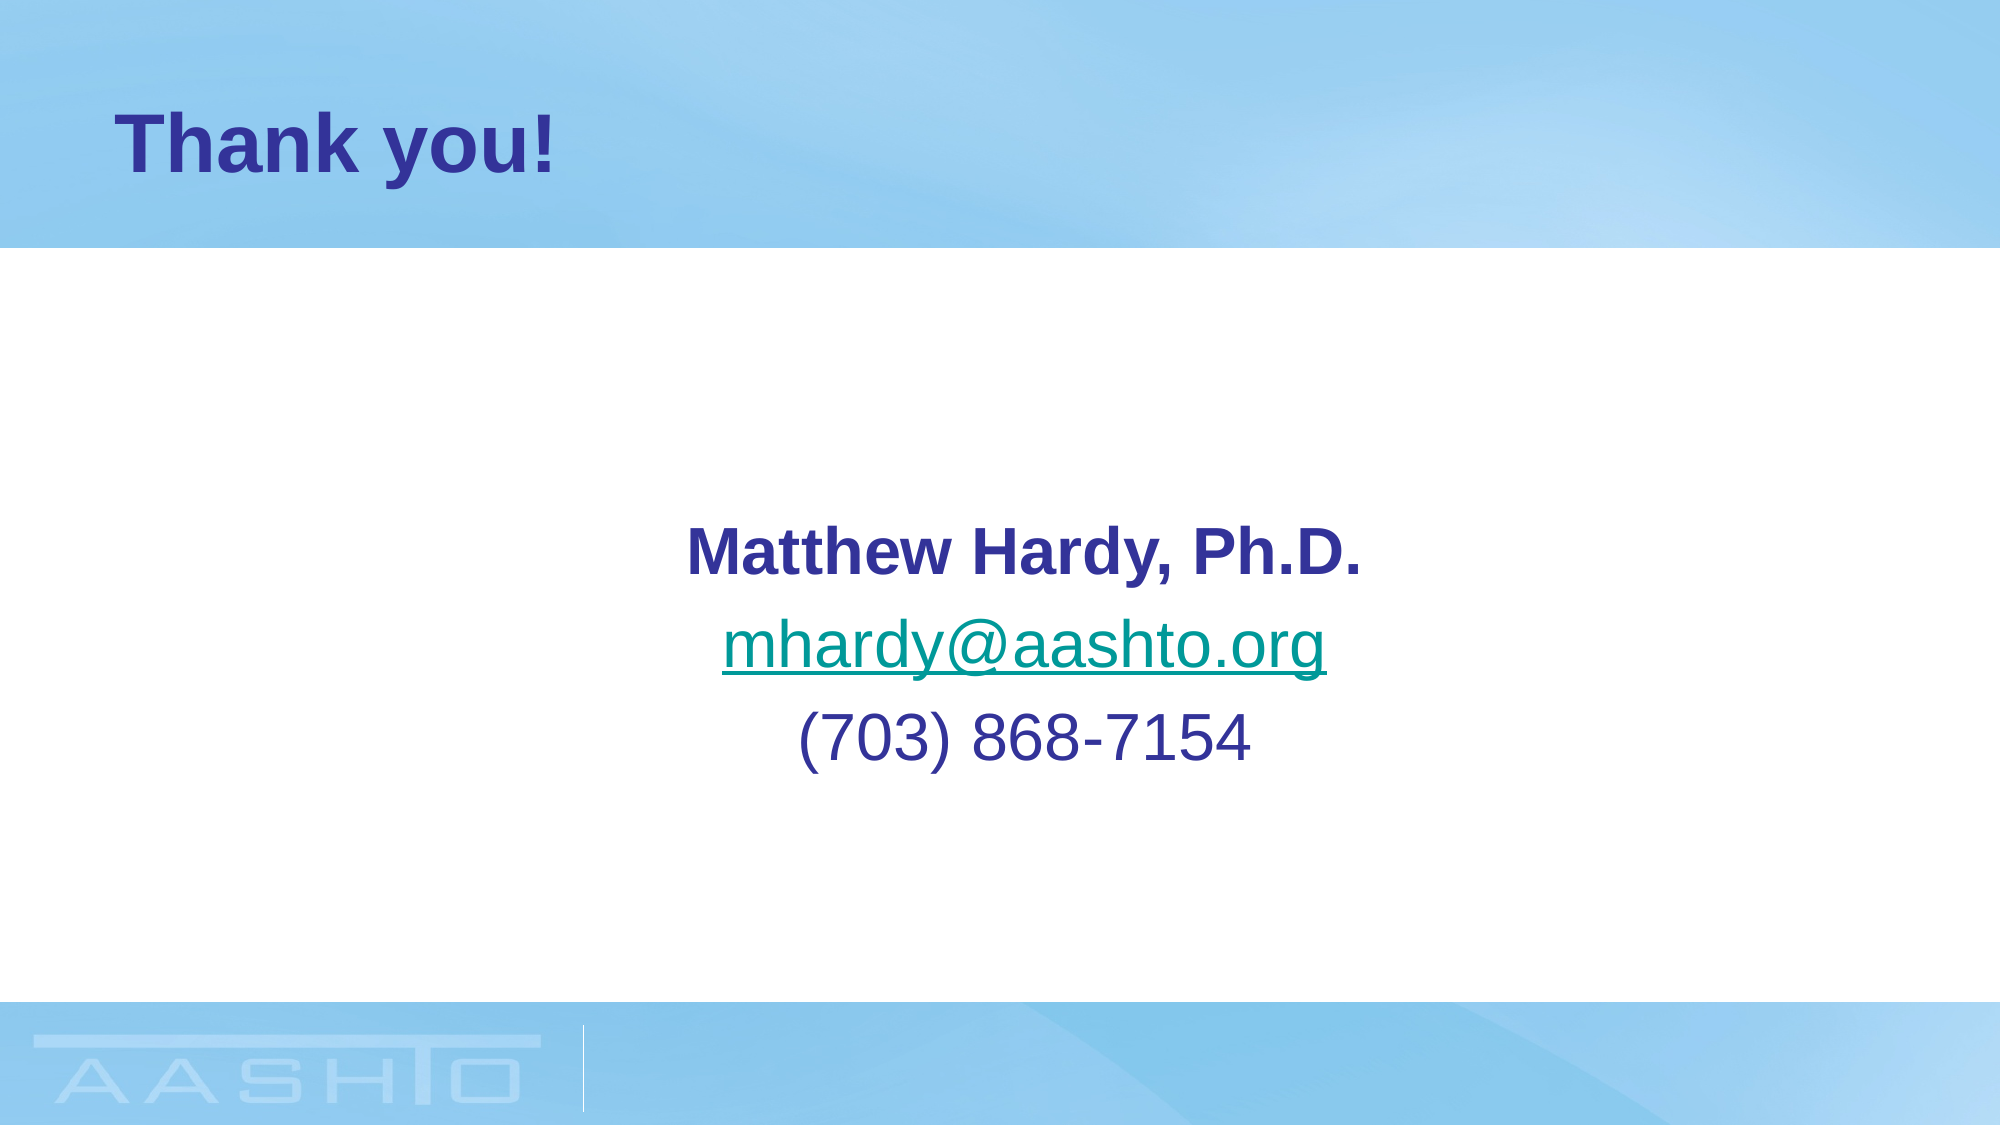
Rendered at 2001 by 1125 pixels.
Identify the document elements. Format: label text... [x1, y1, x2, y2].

list Matthew Hardy, Ph.D. mhardy@aashto.org (703) 868-7154 [149, 499, 1901, 788]
picture [0, 0, 2000, 248]
picture [0, 1002, 2000, 1125]
title Thank you! [99, 44, 1901, 233]
